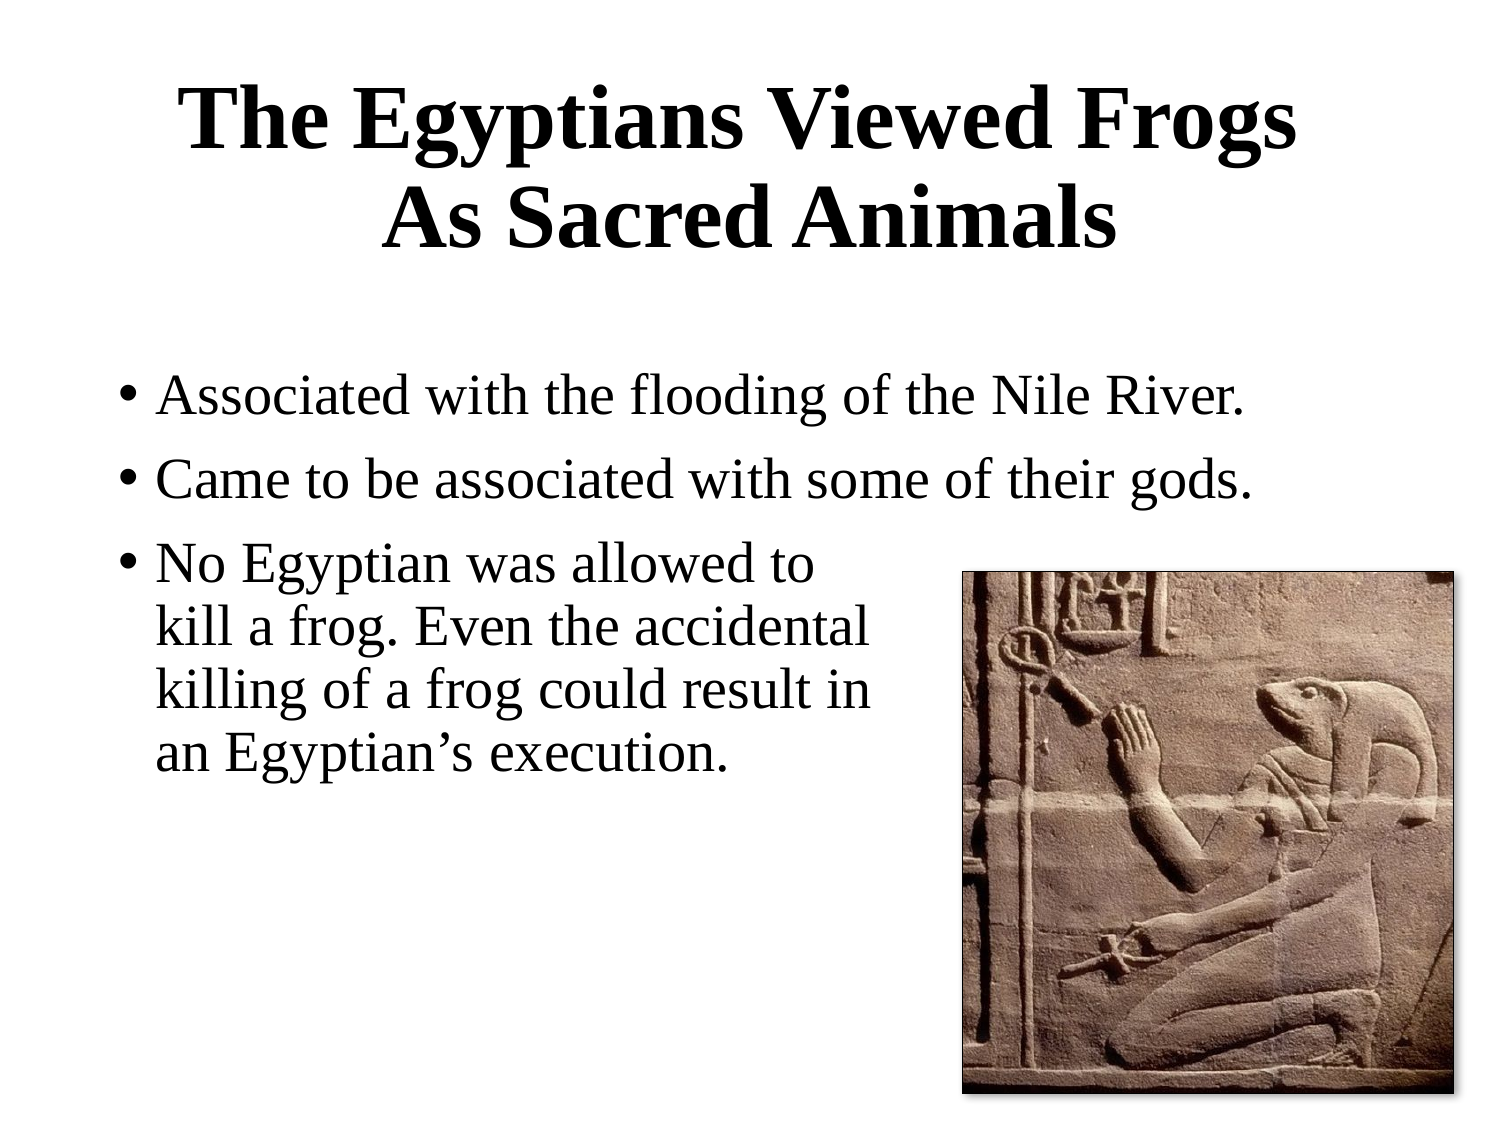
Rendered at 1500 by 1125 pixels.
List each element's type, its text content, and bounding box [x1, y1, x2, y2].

picture [961, 571, 1454, 1094]
list Associated with the flooding of the Nile River. Came to be associated with some of their gods. No Egyptian was allowed to kill a frog. Even the accidental killing of a frog could result in an Egyptian’s execution. [103, 357, 1397, 1014]
title The Egyptians Viewed Frogs As Sacred Animals [103, 59, 1397, 278]
